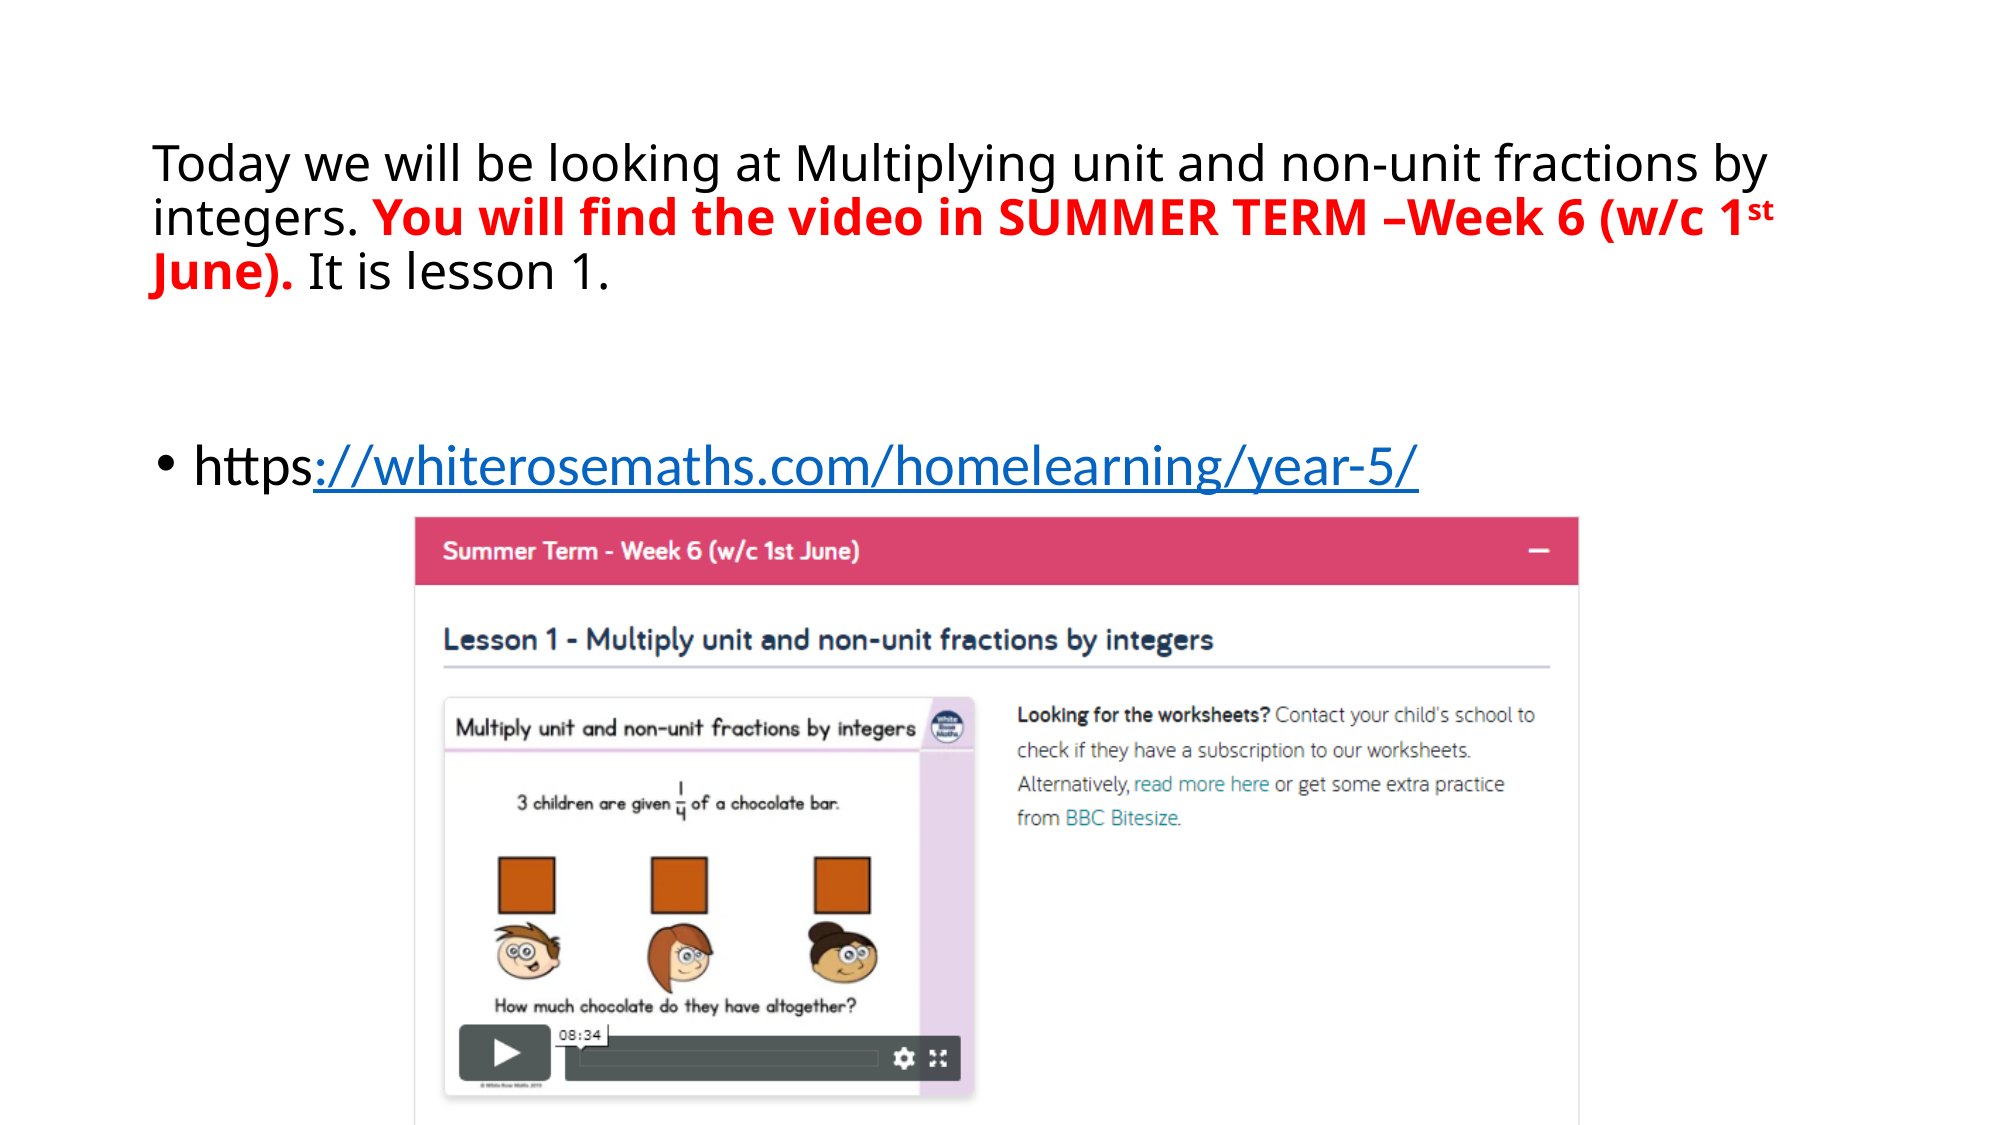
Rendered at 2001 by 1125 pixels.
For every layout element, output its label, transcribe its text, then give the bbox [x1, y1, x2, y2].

list https://whiterosemaths.com/homelearning/year-5/ [140, 336, 1866, 1051]
title Today we will be looking at Multiplying unit and non-unit fractions by integers. You will find the video in SUMMER TERM –Week 6 (w/c 1st June). It is lesson 1. [137, 59, 1863, 278]
picture [407, 516, 1587, 1125]
